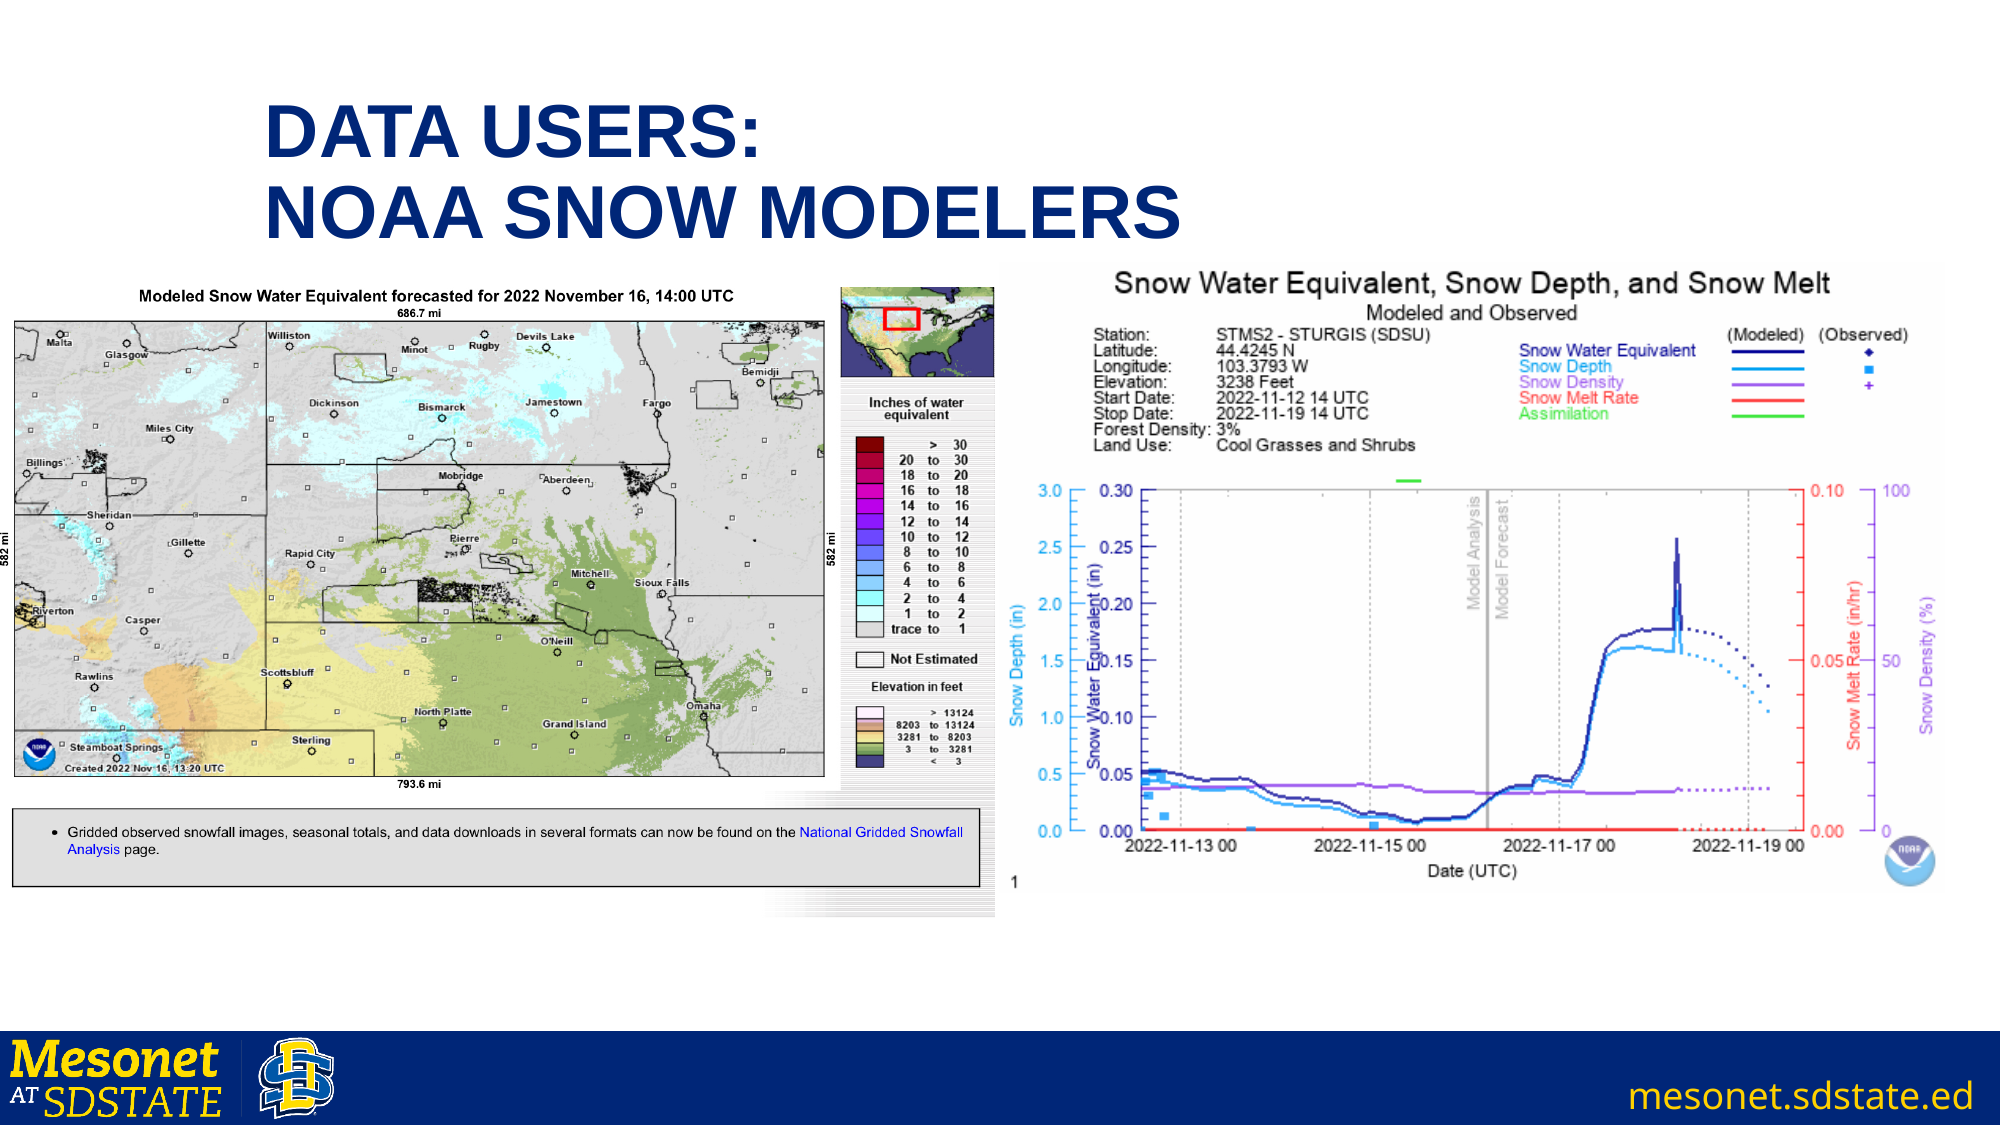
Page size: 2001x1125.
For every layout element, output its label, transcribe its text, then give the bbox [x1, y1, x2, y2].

title Data users: NOAA snow modelers [249, 75, 1750, 263]
picture [999, 262, 1945, 893]
picture [0, 287, 995, 918]
picture [0, 1018, 353, 1125]
